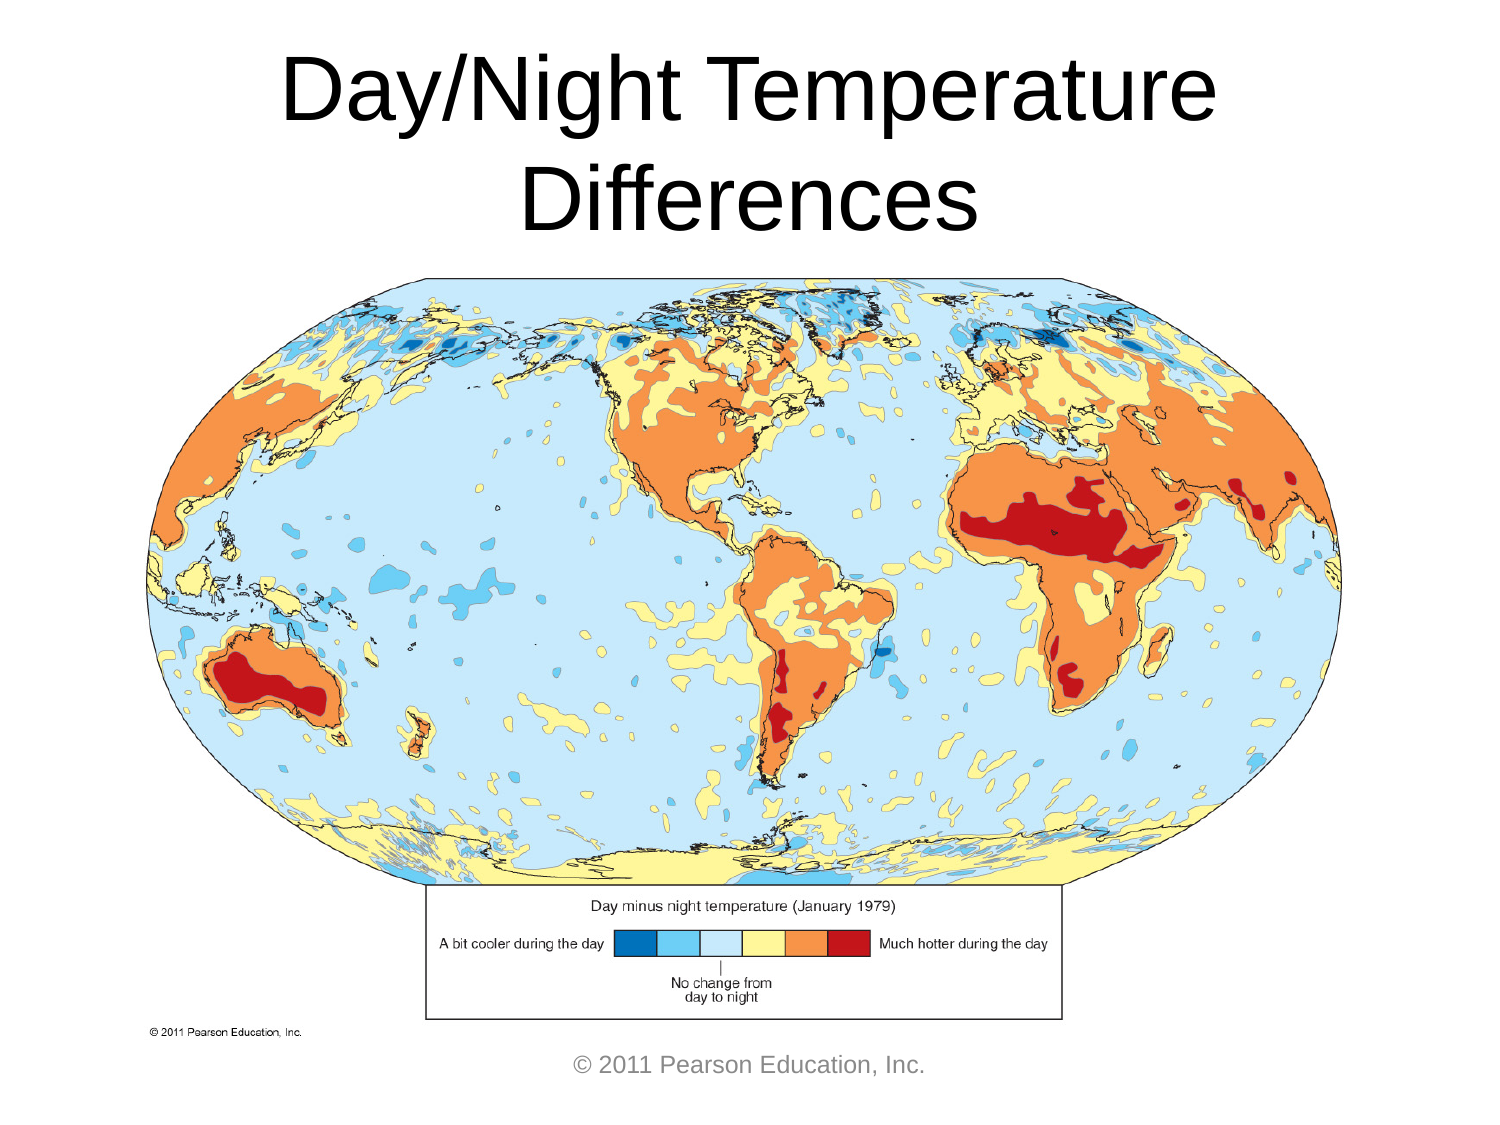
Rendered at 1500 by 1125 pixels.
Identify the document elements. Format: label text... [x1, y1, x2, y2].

title Day/Night Temperature Differences [75, 45, 1425, 233]
picture [137, 269, 1351, 1048]
footer © 2011 Pearson Education, Inc. [512, 1056, 988, 1103]
